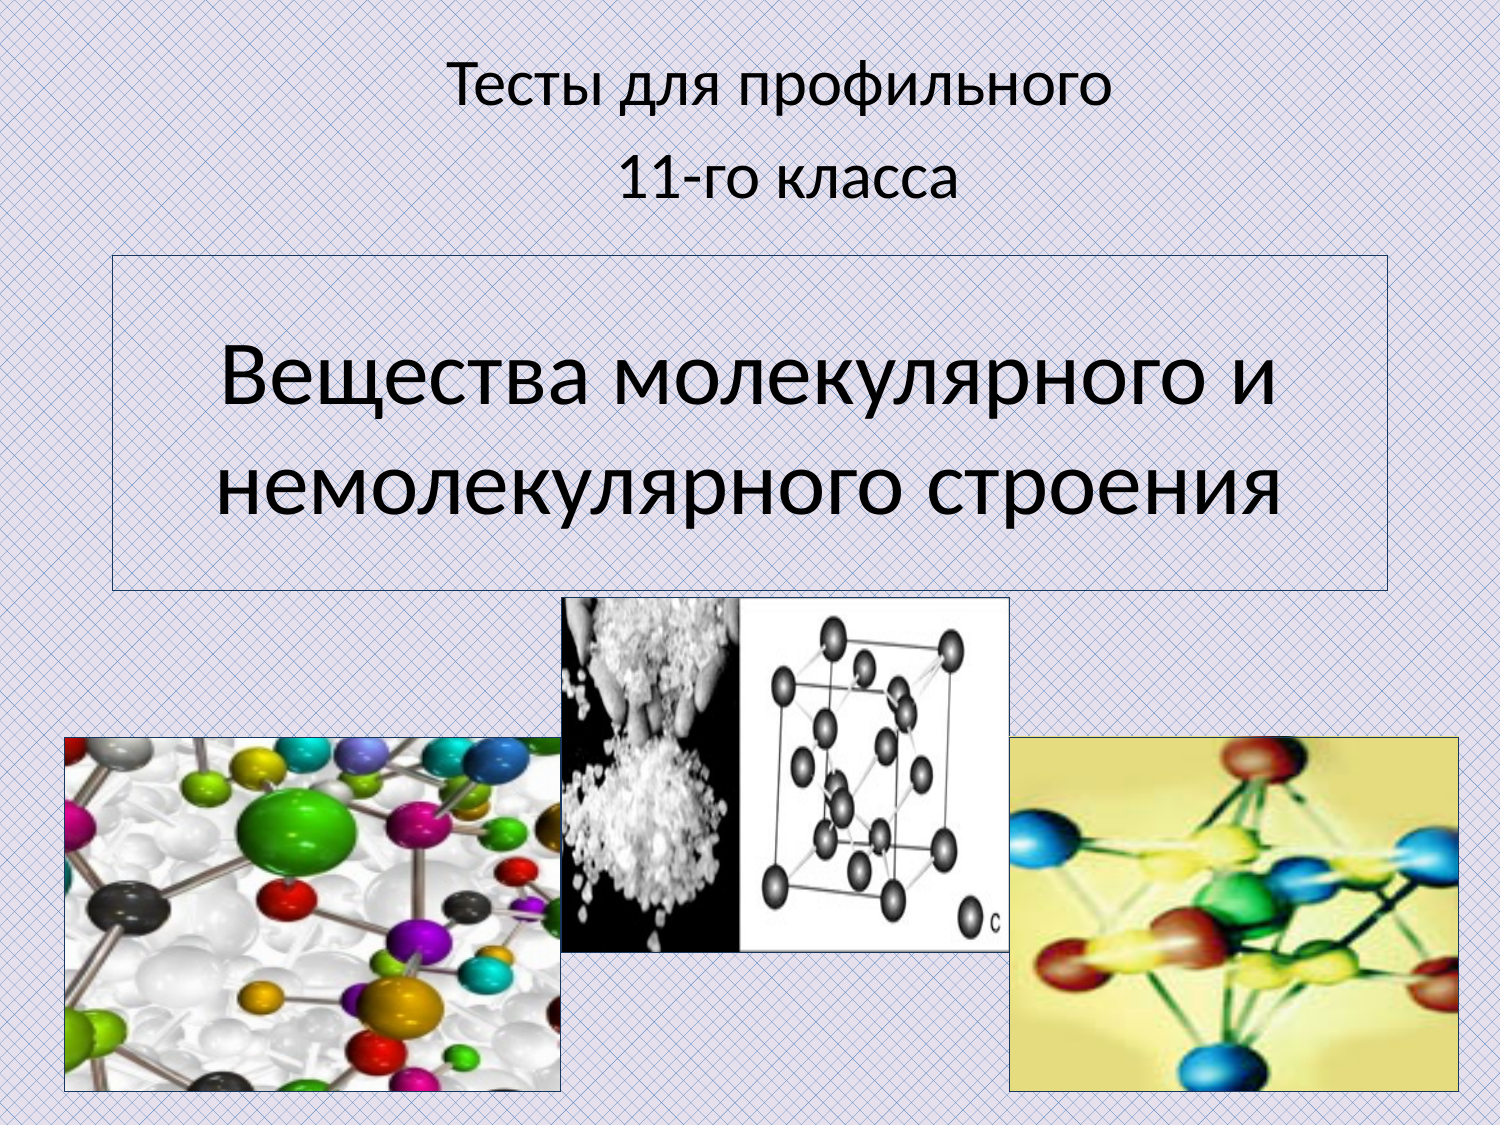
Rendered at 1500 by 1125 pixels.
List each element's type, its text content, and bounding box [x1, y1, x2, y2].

title Вещества молекулярного и немолекулярного строения [112, 255, 1388, 591]
subtitle Тесты для профильного 11-го класса [289, 30, 1287, 319]
picture [64, 597, 1459, 1093]
